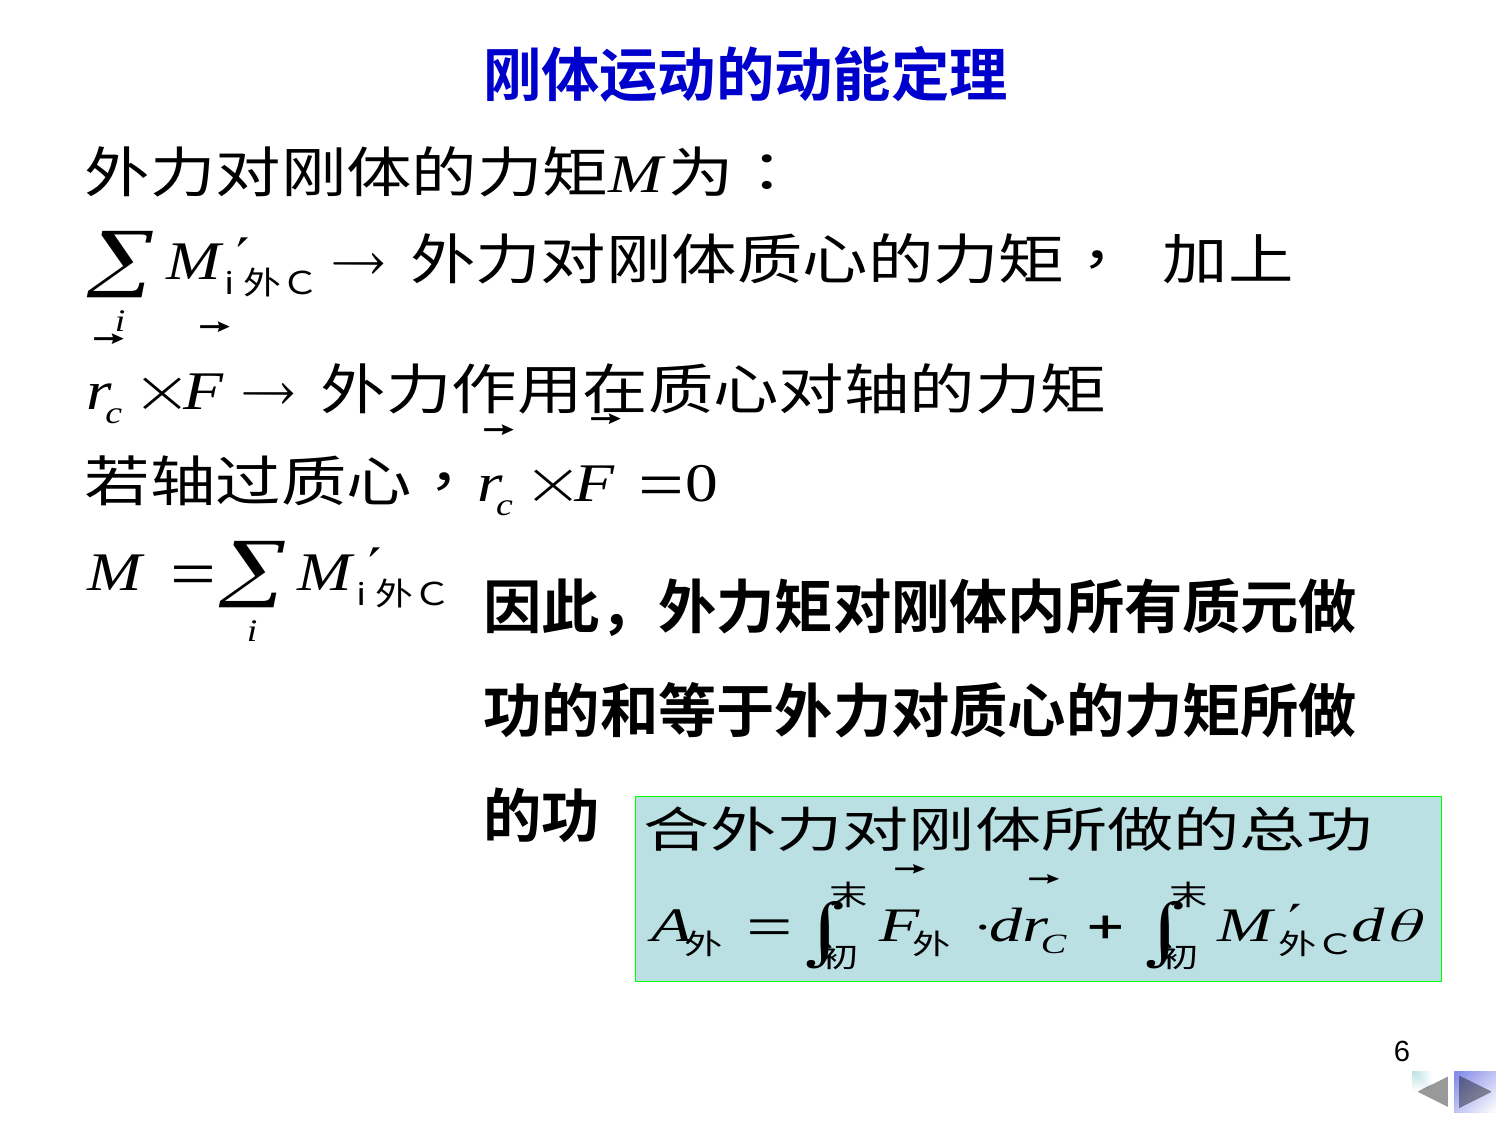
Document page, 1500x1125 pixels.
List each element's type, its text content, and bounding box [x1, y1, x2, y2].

slide_number 6 [1074, 1024, 1426, 1103]
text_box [76, 136, 1305, 655]
text_box 刚体运动的动能定理 [395, 31, 1096, 116]
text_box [635, 796, 1442, 982]
text_box 因此，外力矩对刚体内所有质元做功的和等于外力对质心的力矩所做的功 [468, 527, 1400, 857]
